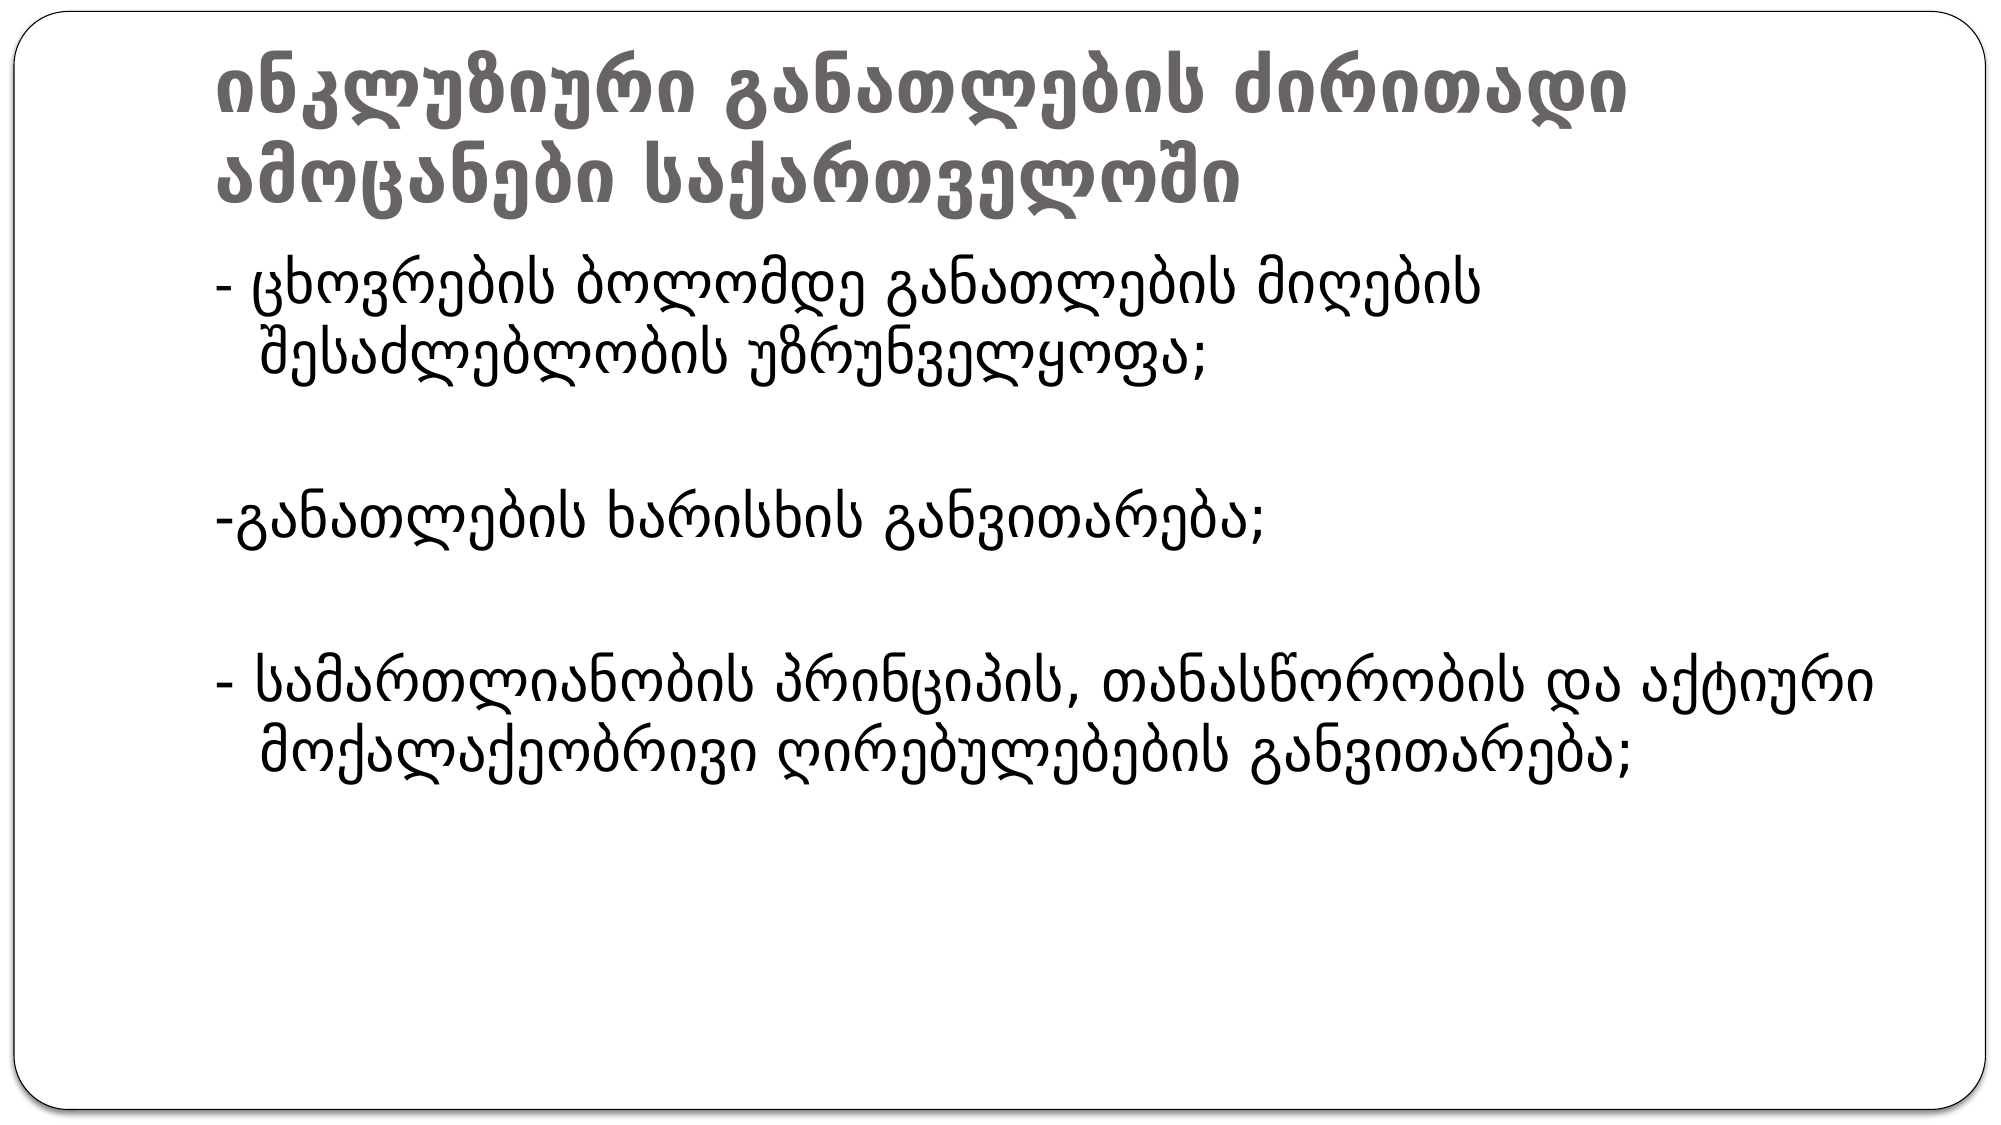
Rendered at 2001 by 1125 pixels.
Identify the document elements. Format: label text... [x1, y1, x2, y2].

list - ცხოვრების ბოლომდე განათლების მიღების შესაძლებლობის უზრუნველყოფა; -განათლების ხარისხის განვითარება; - სამართლიანობის პრინციპის, თანასწორობის და აქტიური მოქალაქეობრივი ღირებულებების განვითარება; [200, 237, 1900, 988]
title ინკლუზიური განათლების ძირითადი ამოცანები საქართველოში [200, 45, 1900, 233]
